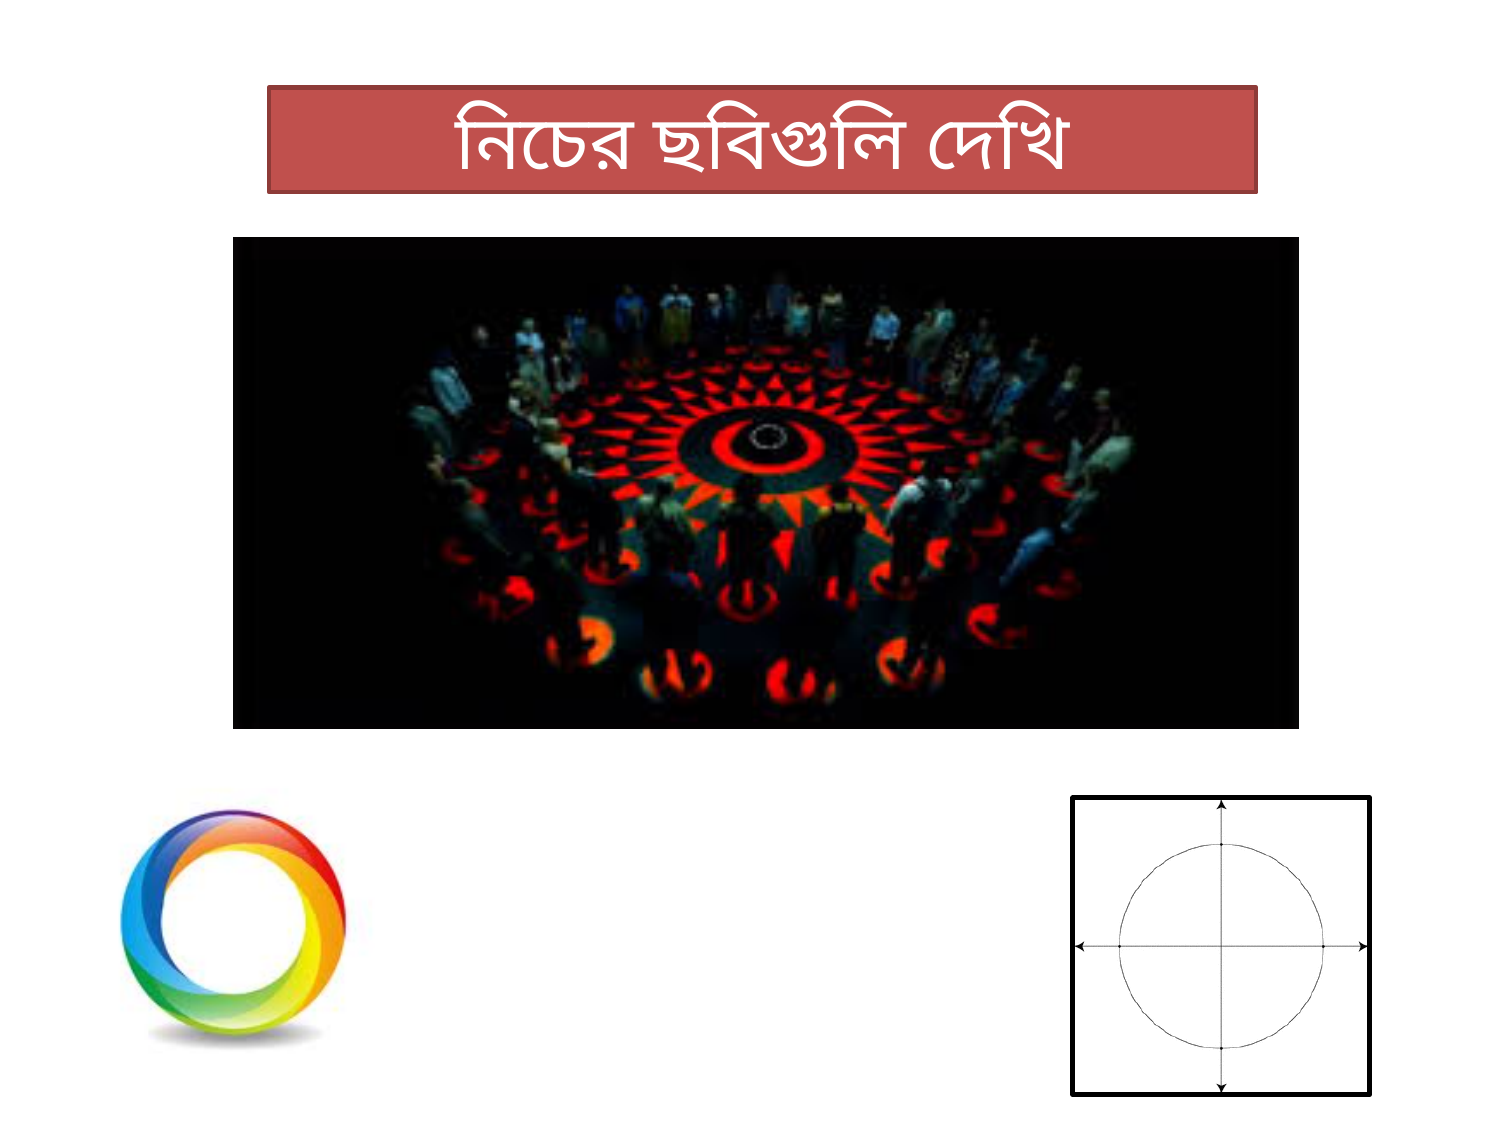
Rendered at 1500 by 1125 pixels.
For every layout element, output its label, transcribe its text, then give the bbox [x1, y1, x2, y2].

picture [37, 732, 430, 1125]
picture [233, 237, 1299, 730]
text_box নিচের ছবিগুলি দেখি [267, 85, 1258, 194]
picture [1074, 799, 1368, 1093]
